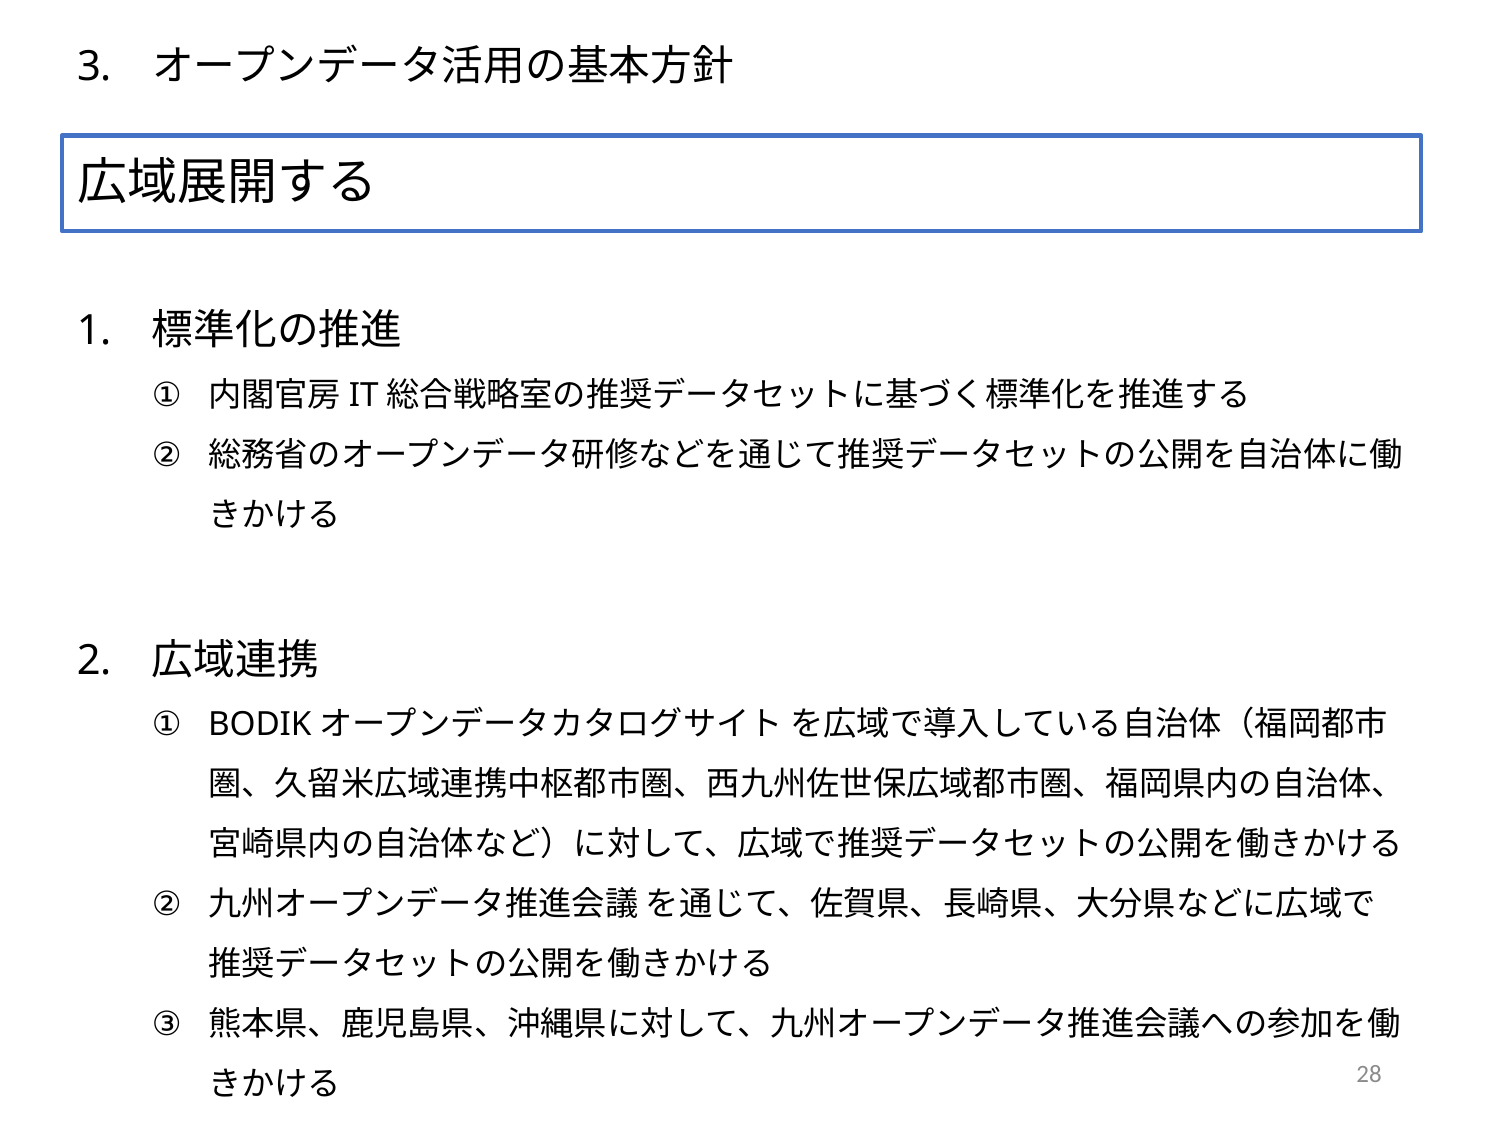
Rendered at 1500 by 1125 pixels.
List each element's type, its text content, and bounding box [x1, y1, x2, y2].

text_box 広域展開する [62, 135, 1422, 232]
title オープンデータ活用の基本方針 [62, 17, 1422, 116]
text_box 標準化の推進 内閣官房IT総合戦略室の推奨データセットに基づく標準化を推進する 総務省のオープンデータ研修などを通じて推奨データセットの公開を自治体に働きかける 広域連携 BODIKオープンデータカタログサイト を広域で導入している自治体（福岡都市圏、久留米広域連携中枢都市圏、西九州佐世保広域都市圏、福岡県内の自治体、宮崎県内の自治体など）に対して、広域で推奨データセットの公開を働きかける 九州オープンデータ推進会議 を通じて、佐賀県、長崎県、大分県などに広域で推奨データセットの公開を働きかける 熊本県、鹿児島県、沖縄県に対して、九州オープンデータ推進会議への参加を働きかける [62, 270, 1422, 1110]
